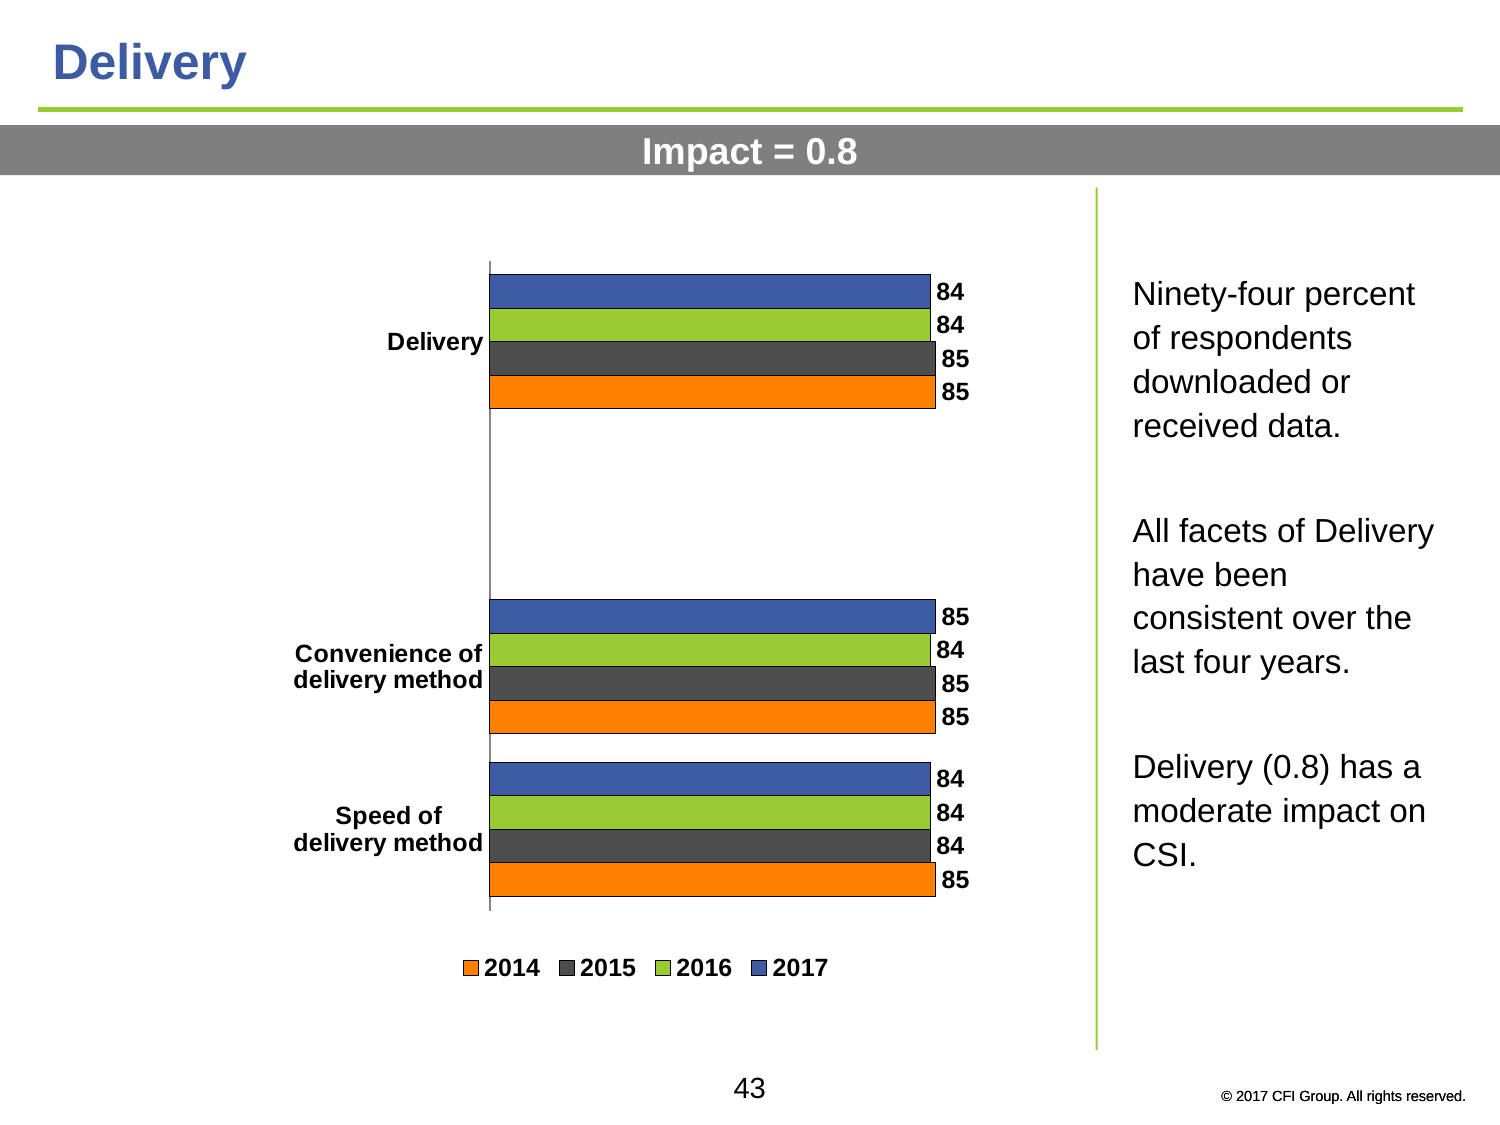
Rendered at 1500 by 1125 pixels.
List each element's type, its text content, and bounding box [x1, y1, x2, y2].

chart [64, 237, 1091, 1012]
title Delivery [37, 21, 1463, 110]
text_box Impact = 0.8 [0, 123, 1500, 177]
list Ninety-four percent of respondents downloaded or received data. All facets of Delivery have been consistent over the last four years. Delivery (0.8) has a moderate impact on CSI. [1117, 260, 1463, 1094]
